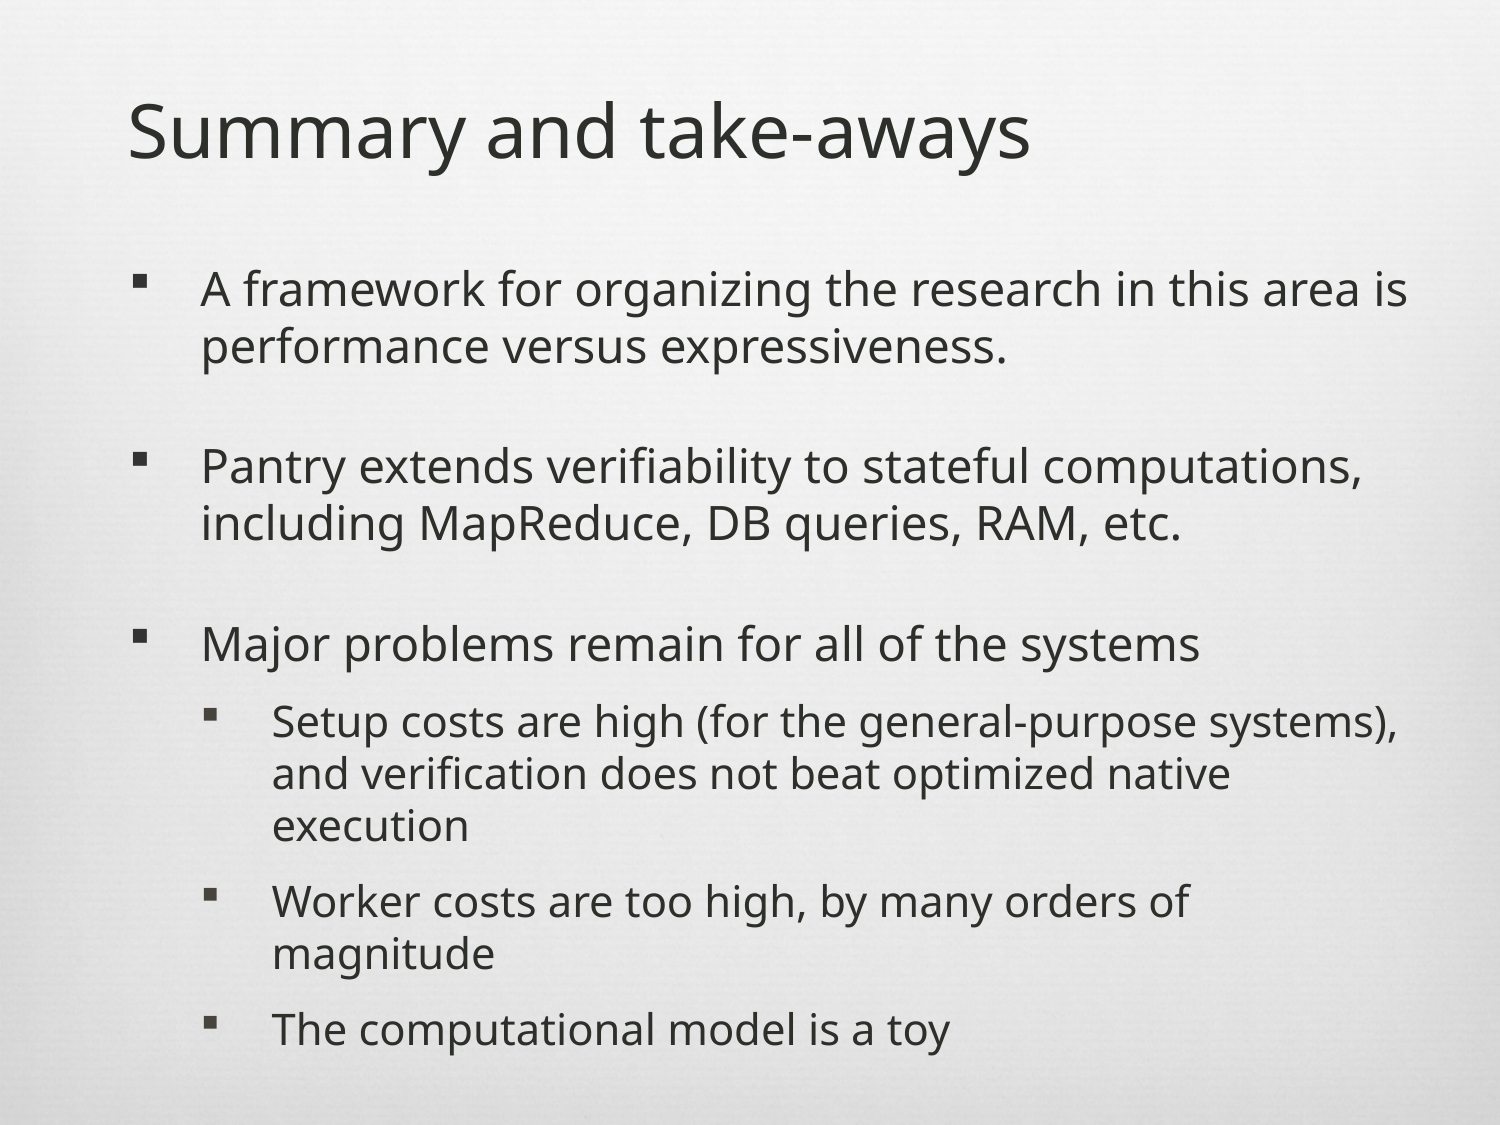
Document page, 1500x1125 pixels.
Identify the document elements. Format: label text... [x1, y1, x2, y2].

title Summary and take-aways [112, 16, 1388, 242]
list A framework for organizing the research in this area is performance versus expressiveness. Pantry extends verifiability to stateful computations, including MapReduce, DB queries, RAM, etc. Major problems remain for all of the systems Setup costs are high (for the general-purpose systems), and verification does not beat optimized native execution Worker costs are too high, by many orders of magnitude The computational model is a toy [114, 251, 1436, 1078]
